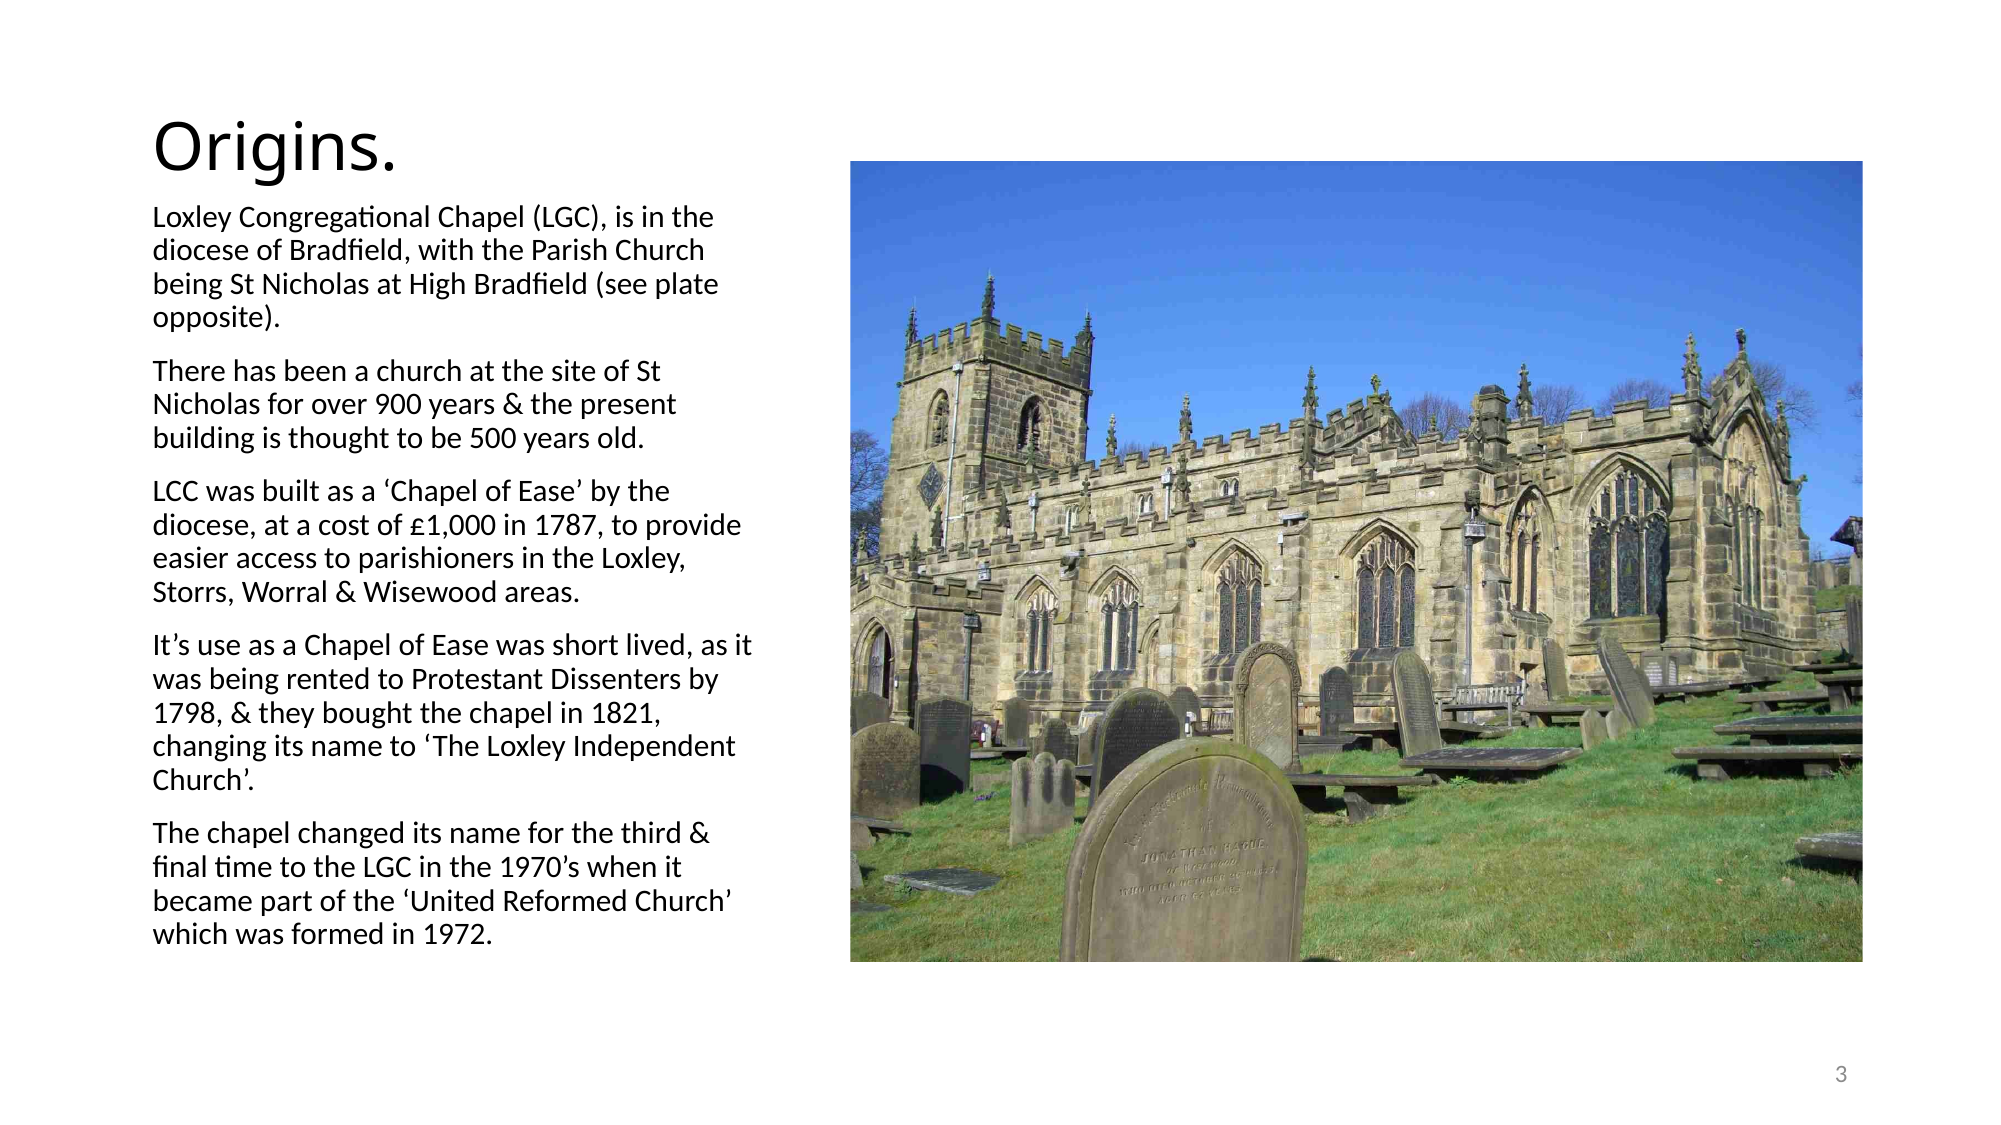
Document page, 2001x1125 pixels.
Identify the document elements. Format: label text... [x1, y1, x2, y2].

title Origins. [137, 75, 783, 192]
list Loxley Congregational Chapel (LGC), is in the diocese of Bradfield, with the Parish Church being St Nicholas at High Bradfield (see plate opposite). There has been a church at the site of St Nicholas for over 900 years & the present building is thought to be 500 years old. LCC was built as a ‘Chapel of Ease’ by the diocese, at a cost of £1,000 in 1787, to provide easier access to parishioners in the Loxley, Storrs, Worral & Wisewood areas. It’s use as a Chapel of Ease was short lived, as it was being rented to Protestant Dissenters by 1798, & they bought the chapel in 1821, changing its name to ‘The Loxley Independent Church’. The chapel changed its name for the third & final time to the LGC in the 1970’s when it became part of the ‘United Reformed Church’ which was formed in 1972. [137, 192, 783, 963]
slide_number 3 [1412, 1042, 1863, 1103]
picture [850, 161, 1863, 962]
